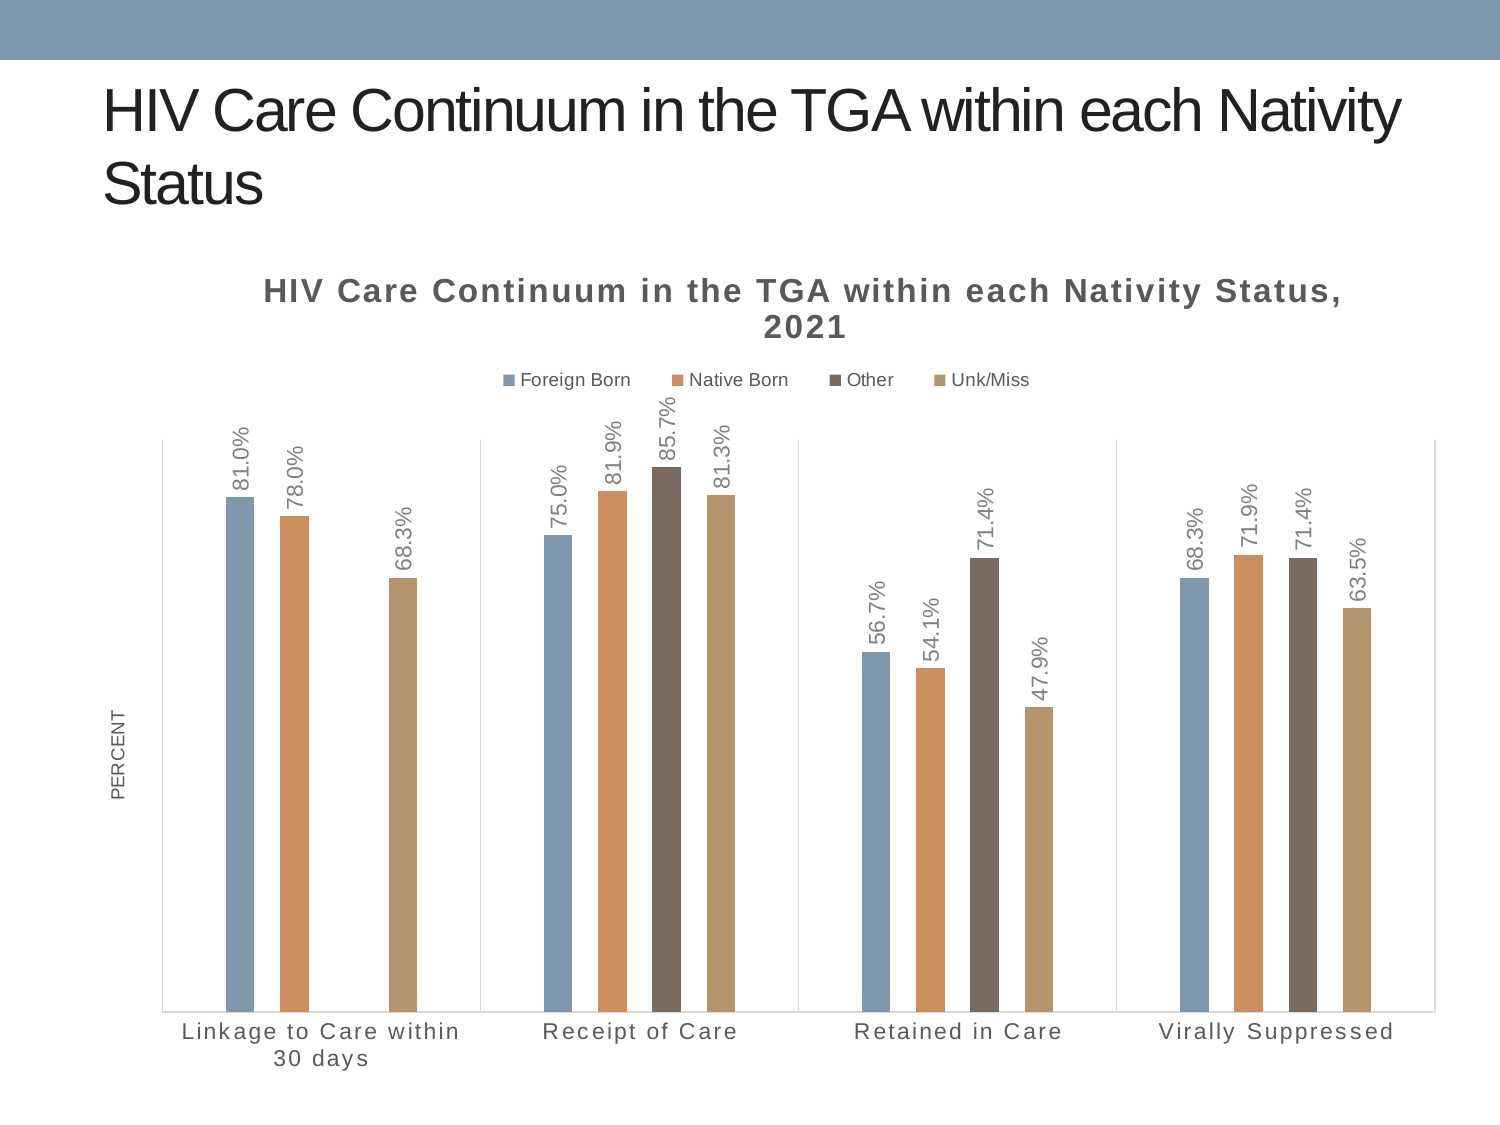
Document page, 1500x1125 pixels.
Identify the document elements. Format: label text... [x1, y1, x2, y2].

chart [74, 262, 1463, 1088]
title HIV Care Continuum in the TGA within each Nativity Status [87, 62, 1438, 225]
